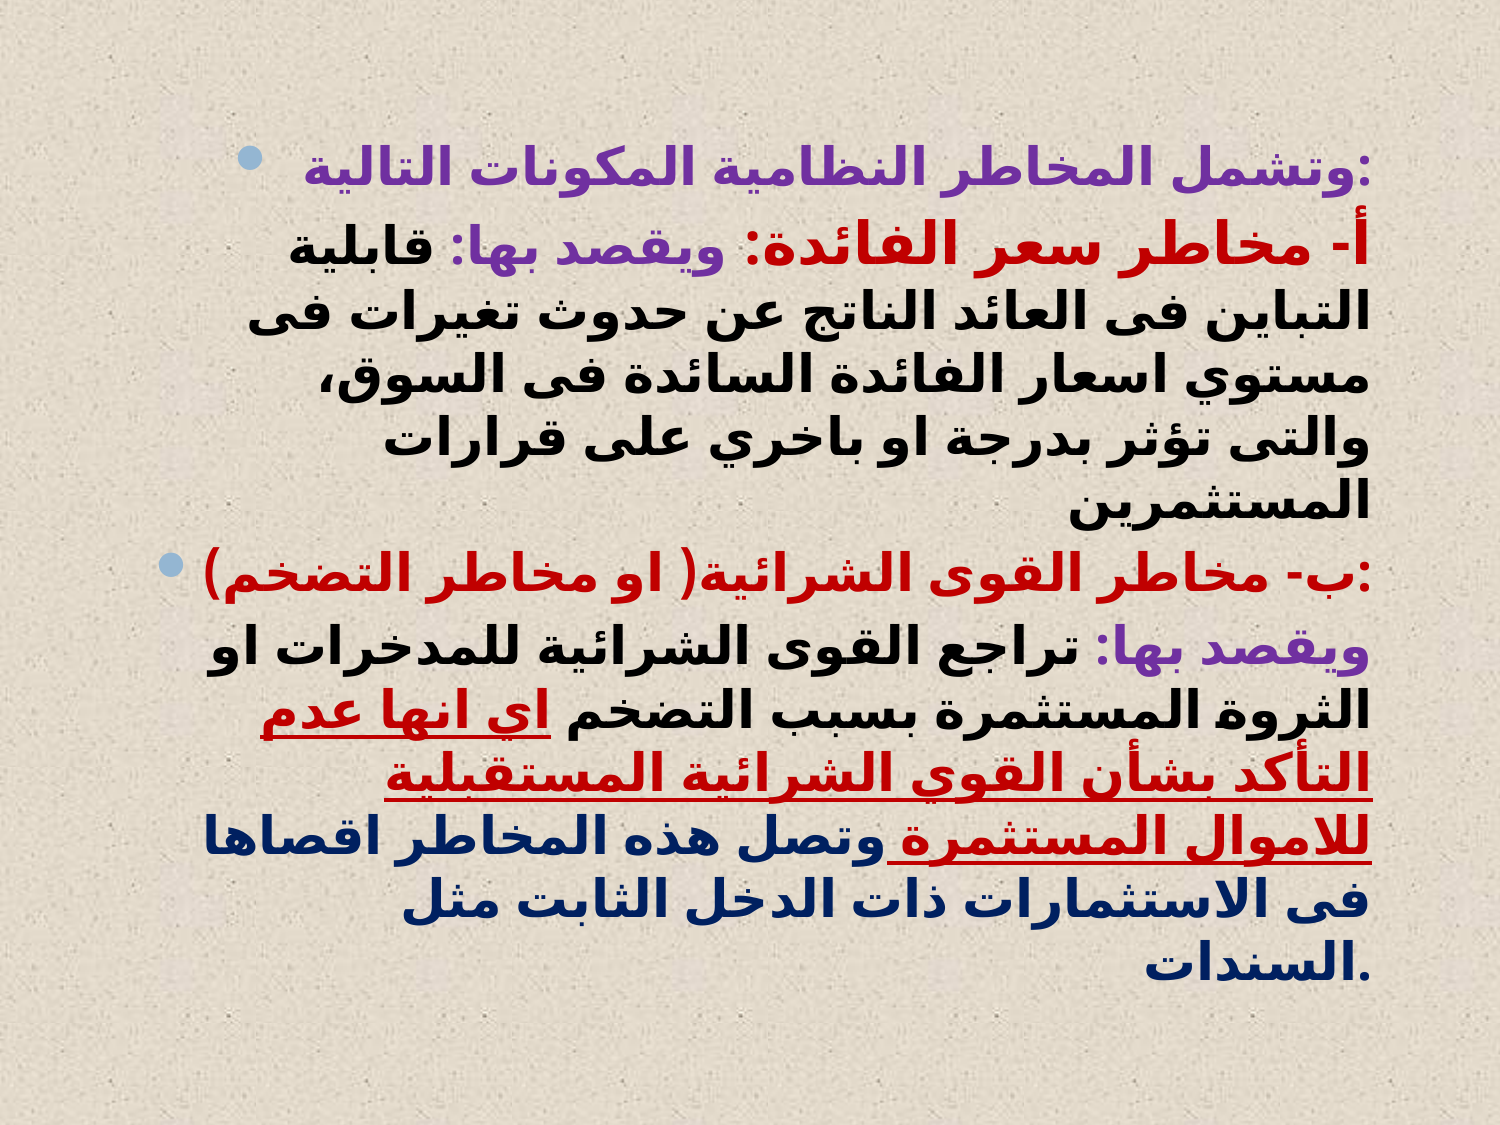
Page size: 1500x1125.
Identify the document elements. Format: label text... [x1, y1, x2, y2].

list وتشمل المخاطر النظامية المكونات التالية: أ- مخاطر سعر الفائدة: ويقصد بها: قابلية التباين فى العائد الناتج عن حدوث تغيرات فى مستوي اسعار الفائدة السائدة فى السوق، والتى تؤثر بدرجة او باخري على قرارات المستثمرين ب- مخاطر القوى الشرائية( او مخاطر التضخم): ويقصد بها: تراجع القوى الشرائية للمدخرات او الثروة المستثمرة بسبب التضخم اي انها عدم التأكد بشأن القوي الشرائية المستقبلية للاموال المستثمرة وتصل هذه المخاطر اقصاها فى الاستثمارات ذات الدخل الثابت مثل السندات. [137, 125, 1388, 1025]
picture [0, 0, 1500, 1125]
